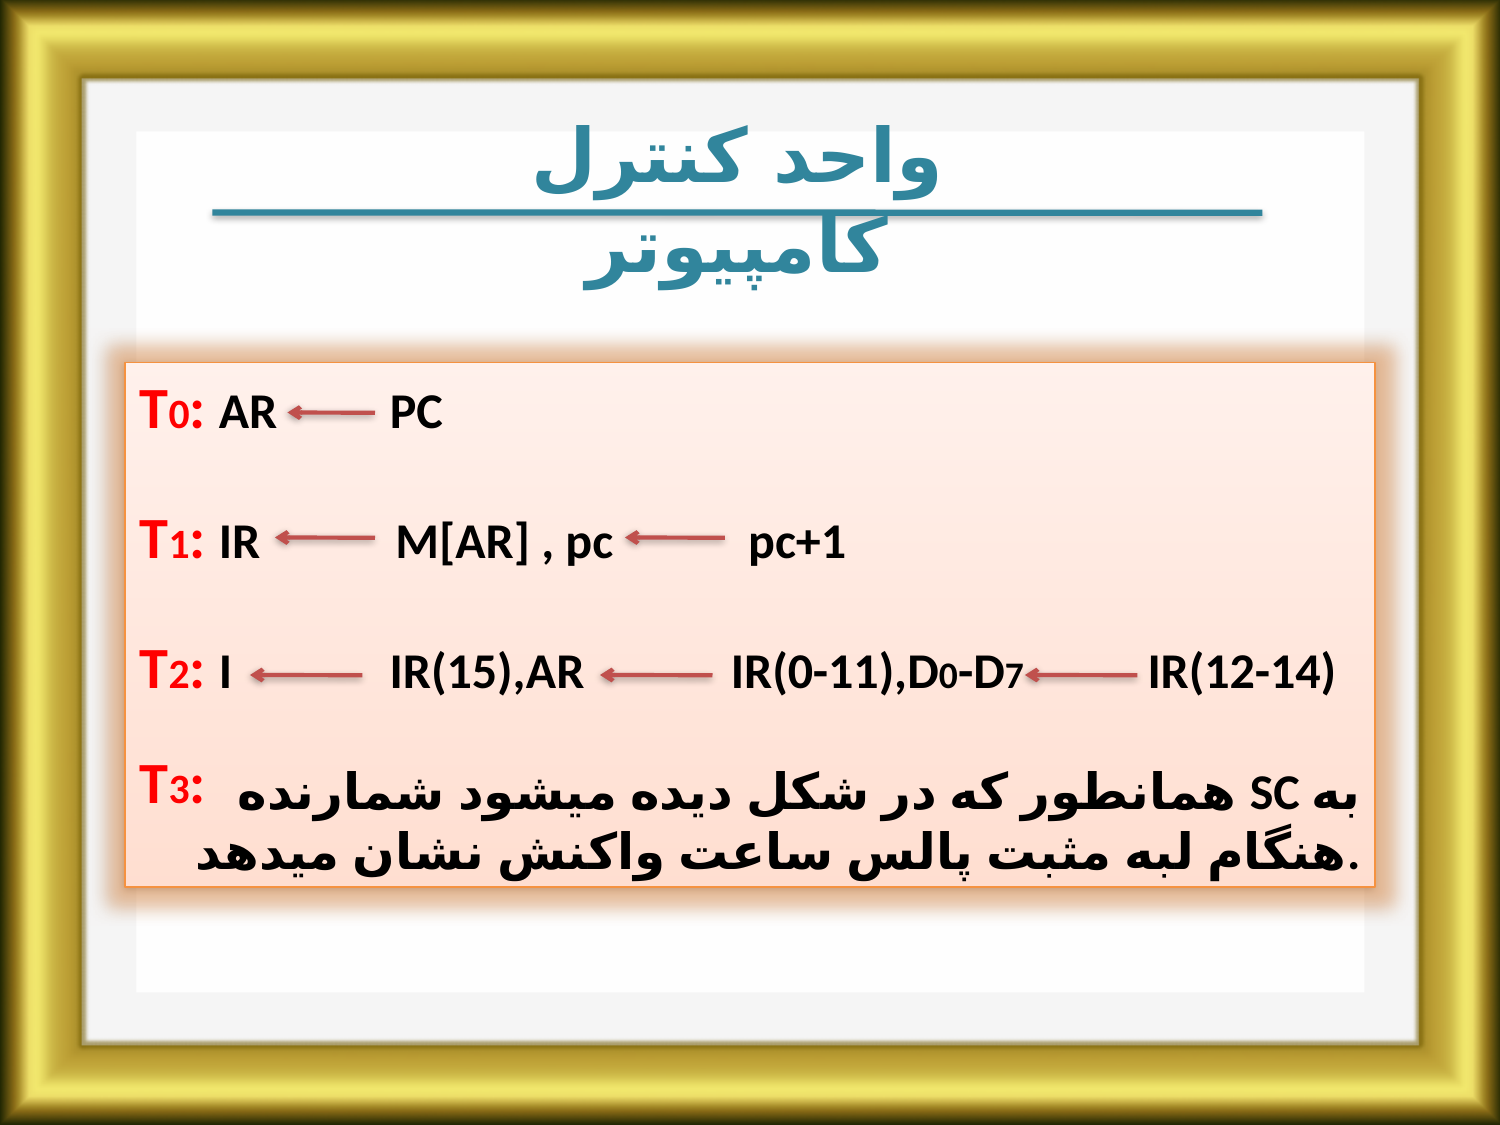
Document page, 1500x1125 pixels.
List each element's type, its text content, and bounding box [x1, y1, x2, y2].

text_box واحد کنترل کامپیوتر [362, 99, 1113, 210]
text_box واحد کنترل کامپیوتر [362, 222, 1113, 295]
text_box T0: AR PC T1: IR M[AR] , pc pc+1 T2: I IR(15),AR IR(0-11),D0-D7 IR(12-14) همانطور که در شکل دیده میشود شمارنده SC به هنگام لبه مثبت پالس ساعت واکنش نشان میدهد. [124, 362, 1376, 888]
text_box T3: [125, 737, 225, 823]
picture [0, 0, 1500, 1125]
